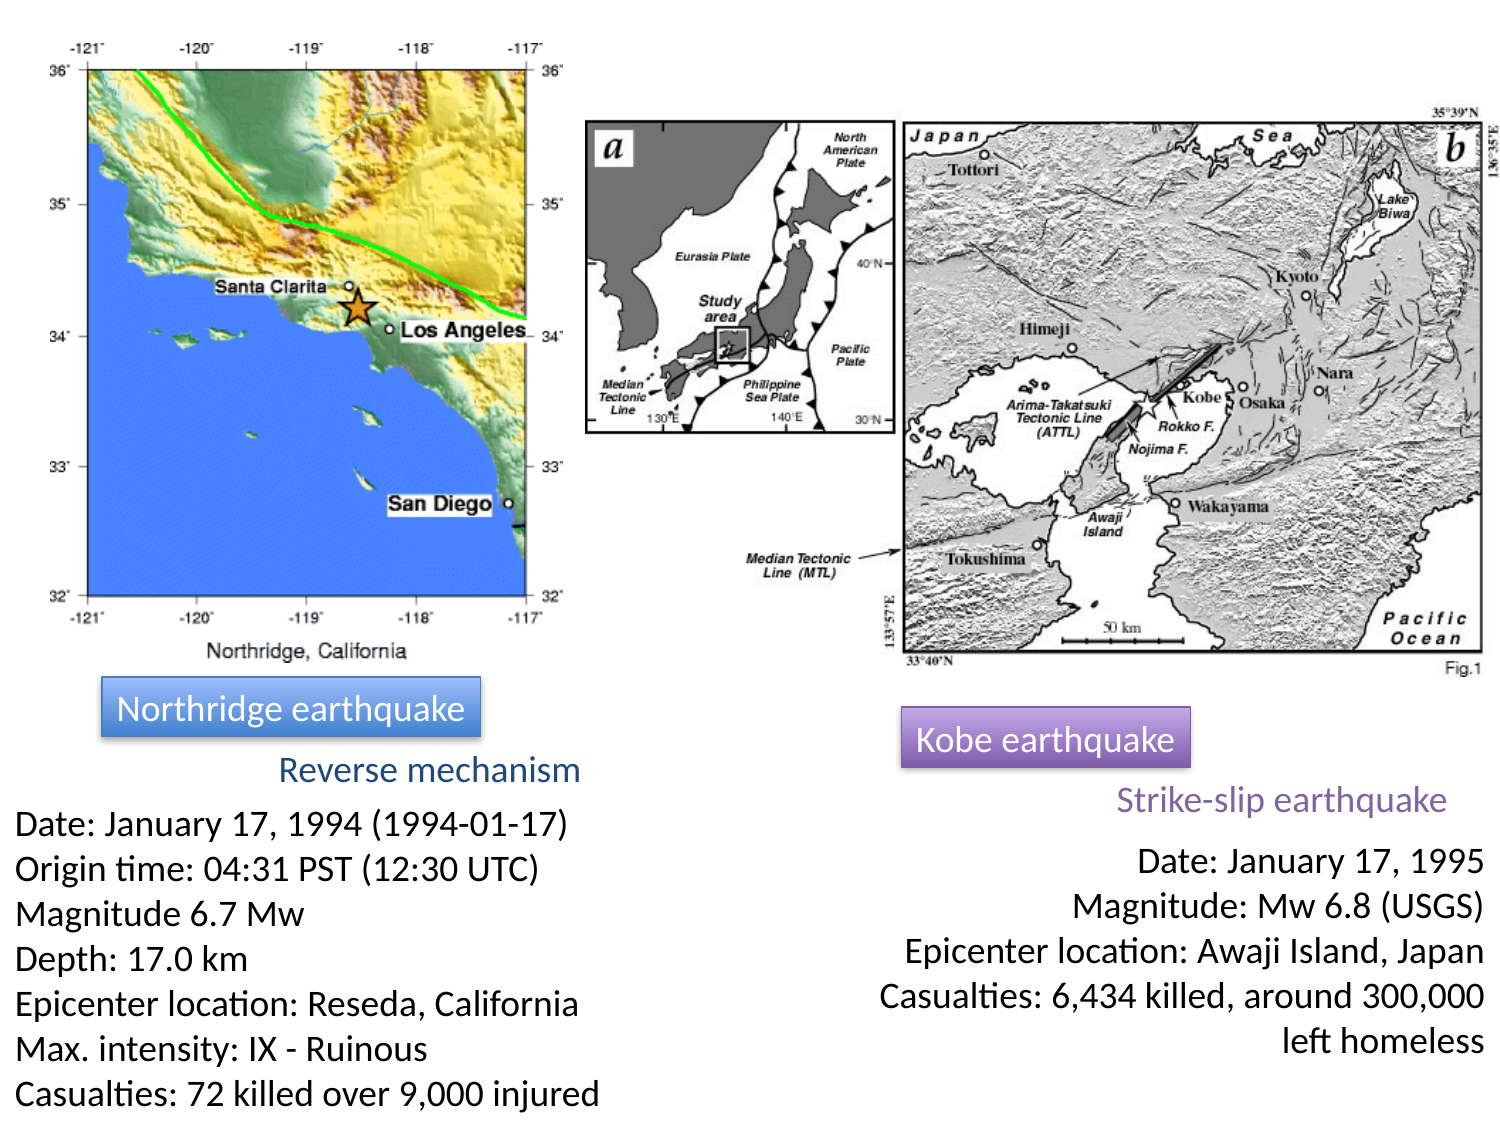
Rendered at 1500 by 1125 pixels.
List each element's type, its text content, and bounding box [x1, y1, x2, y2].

text_box Kobe earthquake [901, 706, 1191, 768]
text_box Date: January 17, 1995 Magnitude: Mw 6.8 (USGS) Epicenter location: Awaji Island, Japan Casualties: 6,434 killed, around 300,000 left homeless [824, 828, 1500, 1069]
picture [49, 42, 563, 663]
picture [585, 99, 1500, 678]
text_box Strike-slip earthquake [1101, 767, 1463, 828]
text_box Reverse mechanism [263, 737, 597, 798]
text_box Date: January 17, 1994 (1994-01-17) Origin time: 04:31 PST (12:30 UTC) Magnitude 6.7 Mw Depth: 17.0 km Epicenter location: Reseda, California Max. intensity: IX - Ruinous Casualties: 72 killed over 9,000 injured [0, 791, 750, 1122]
text_box Northridge earthquake [101, 676, 481, 737]
